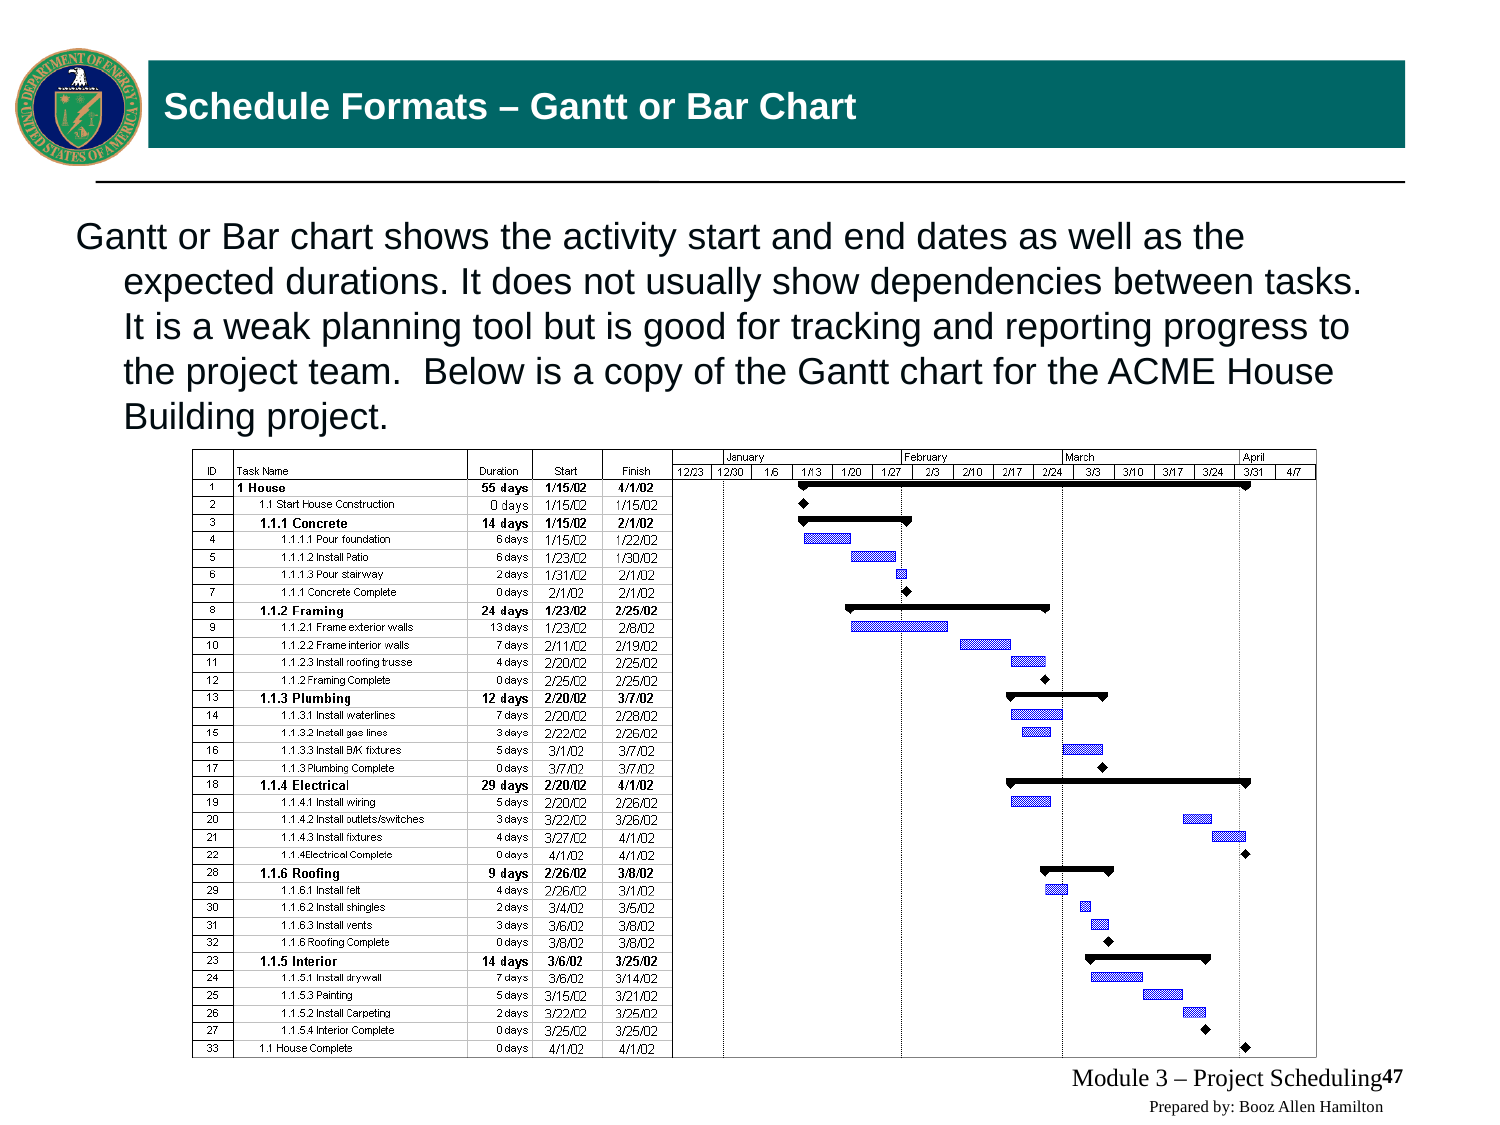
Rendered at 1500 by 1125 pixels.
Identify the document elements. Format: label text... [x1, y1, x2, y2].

picture [15, 48, 142, 166]
title Schedule Formats – Gantt or Bar Chart [148, 60, 1406, 148]
list Gantt or Bar chart shows the activity start and end dates as well as the expected durations. It does not usually show dependencies between tasks. It is a weak planning tool but is good for tracking and reporting progress to the project team. Below is a copy of the Gantt chart for the ACME House Building project. [60, 204, 1409, 949]
picture [192, 449, 1317, 1058]
footer Module 3 – Project Scheduling [537, 1054, 1398, 1100]
